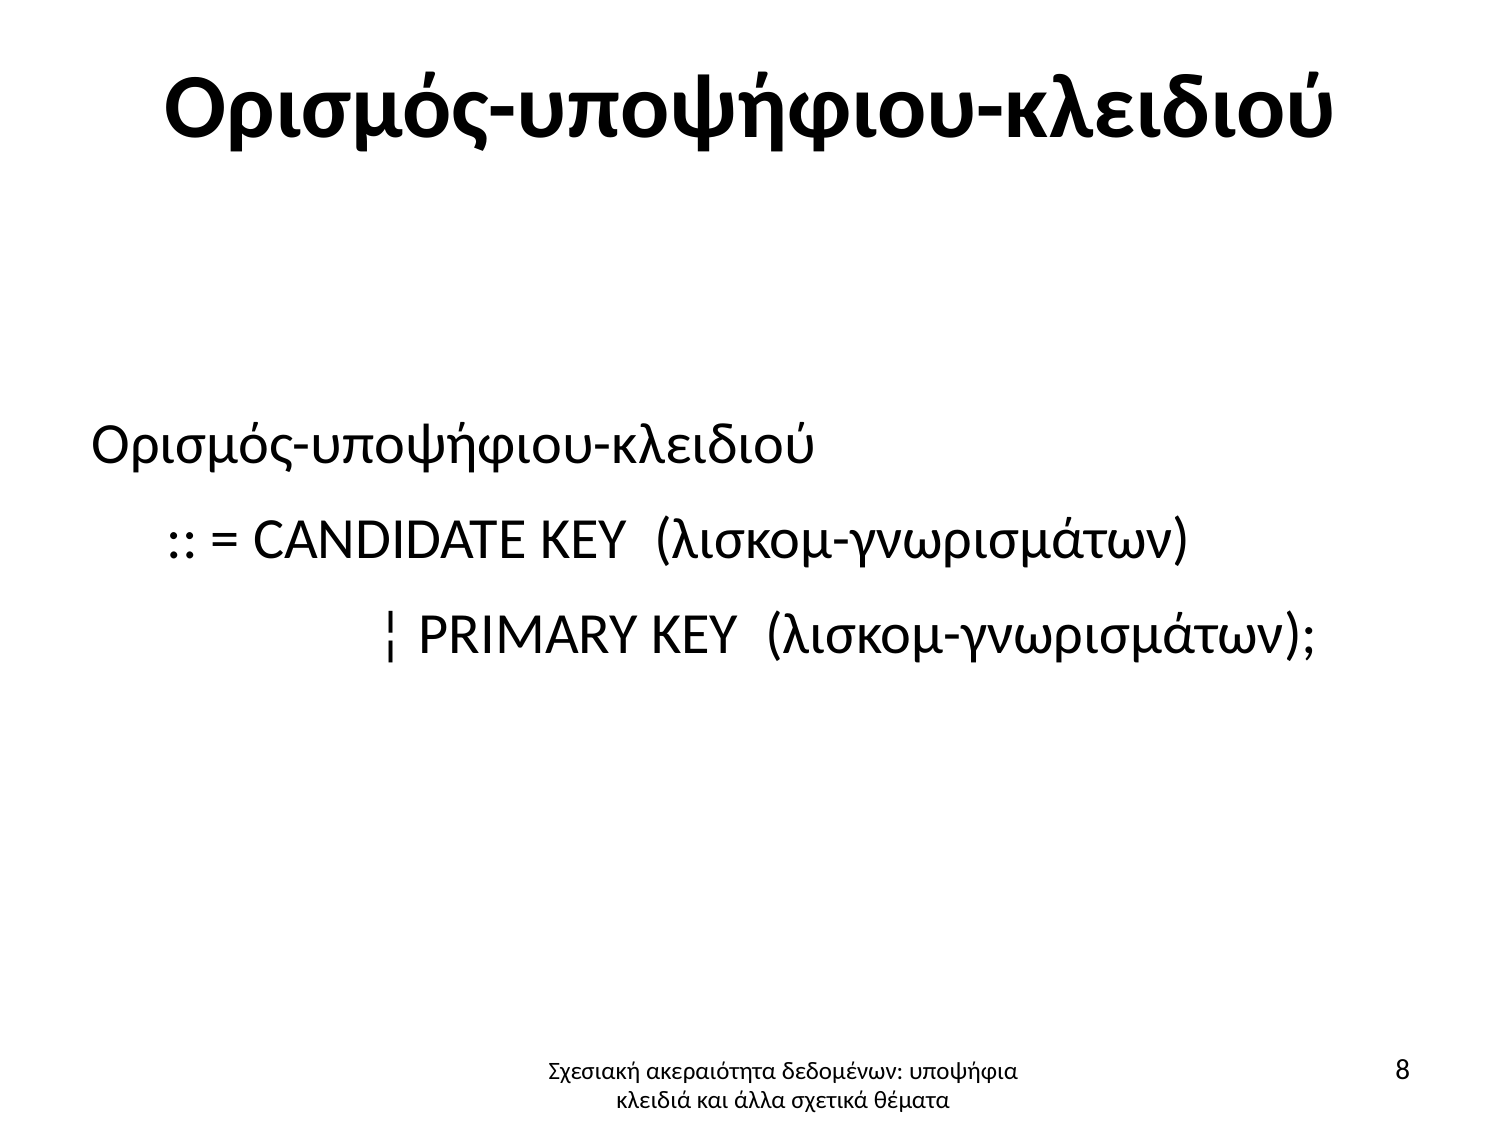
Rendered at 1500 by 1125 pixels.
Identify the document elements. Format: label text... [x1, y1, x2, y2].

text_box Σχεσιακή ακεραιότητα δεδομένων: υποψήφια κλειδιά και άλλα σχετικά θέματα [521, 1046, 1046, 1125]
title Ορισμός-υποψήφιου-κλειδιού [76, 7, 1425, 200]
list Ορισμός-υποψήφιου-κλειδιού :: = CANDIDATE KEY (λισκομ-γνωρισμάτων) ¦ PRIMARY KEY (λισκομ-γνωρισμάτων); [76, 302, 1425, 693]
text_box 8 [1074, 1042, 1425, 1103]
